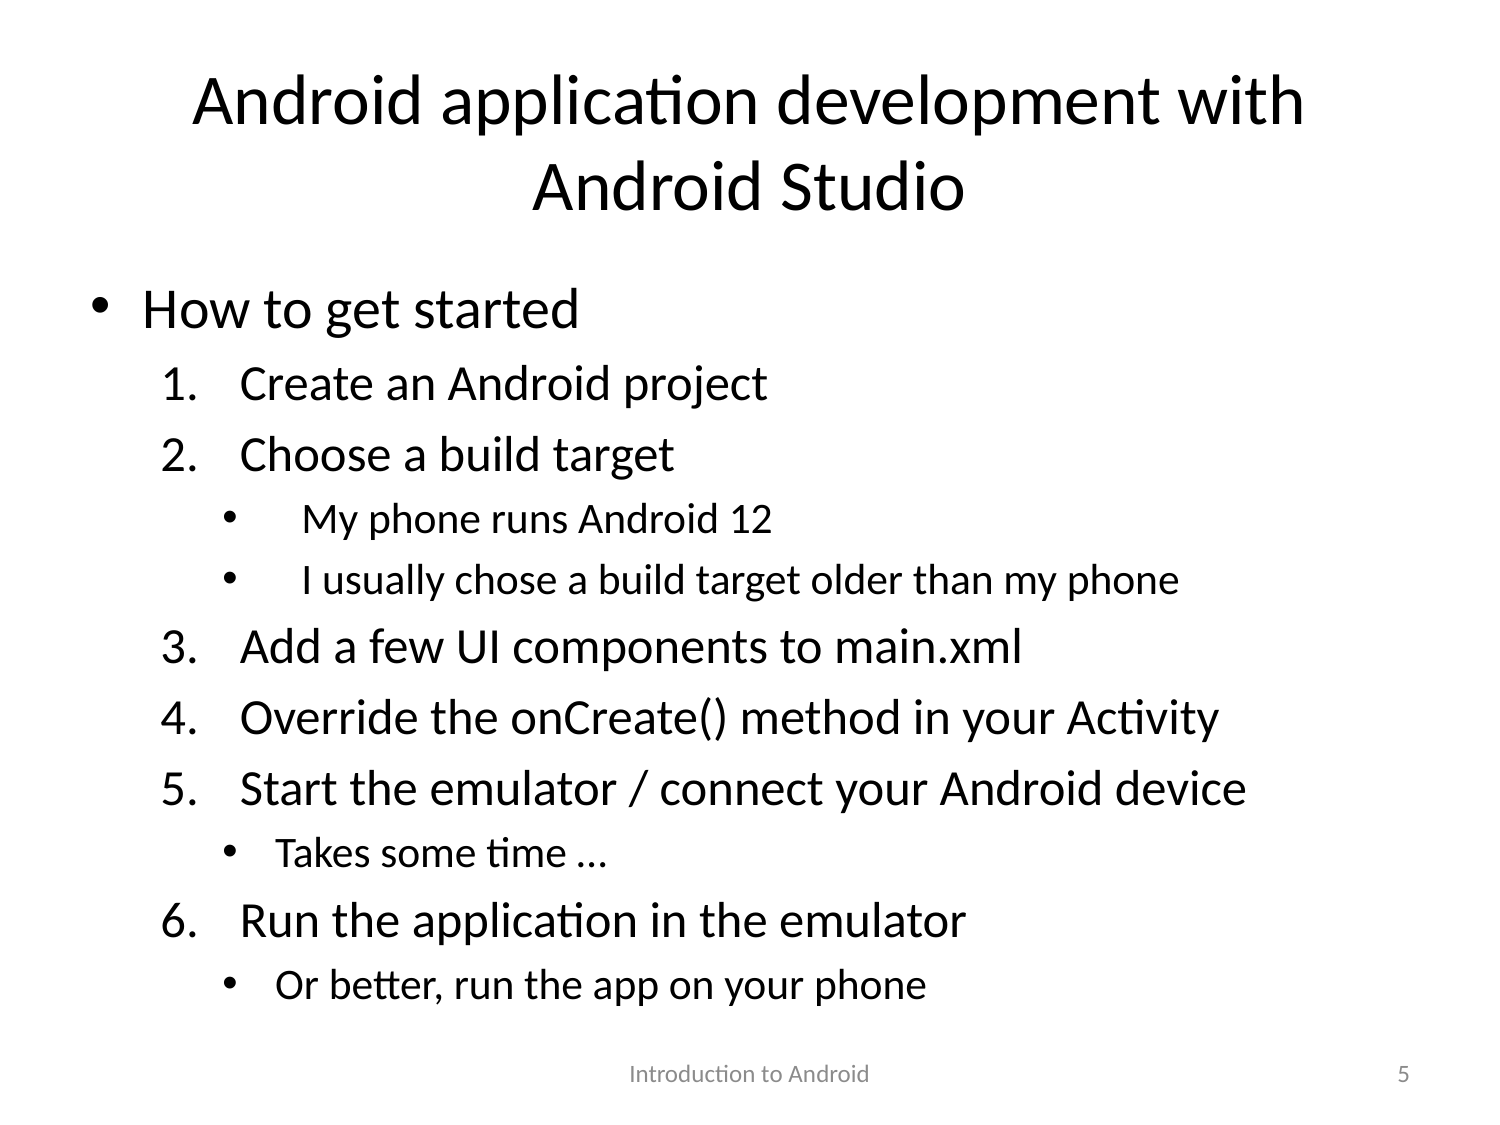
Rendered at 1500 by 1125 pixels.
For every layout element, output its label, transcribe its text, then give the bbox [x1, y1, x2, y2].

title Android application development with Android Studio [75, 45, 1425, 233]
list How to get started Create an Android project Choose a build target My phone runs Android 12 I usually chose a build target older than my phone Add a few UI components to main.xml Override the onCreate() method in your Activity Start the emulator / connect your Android device Takes some time … Run the application in the emulator Or better, run the app on your phone [75, 262, 1425, 1024]
footer Introduction to Android [512, 1042, 988, 1103]
slide_number 5 [1074, 1042, 1425, 1103]
